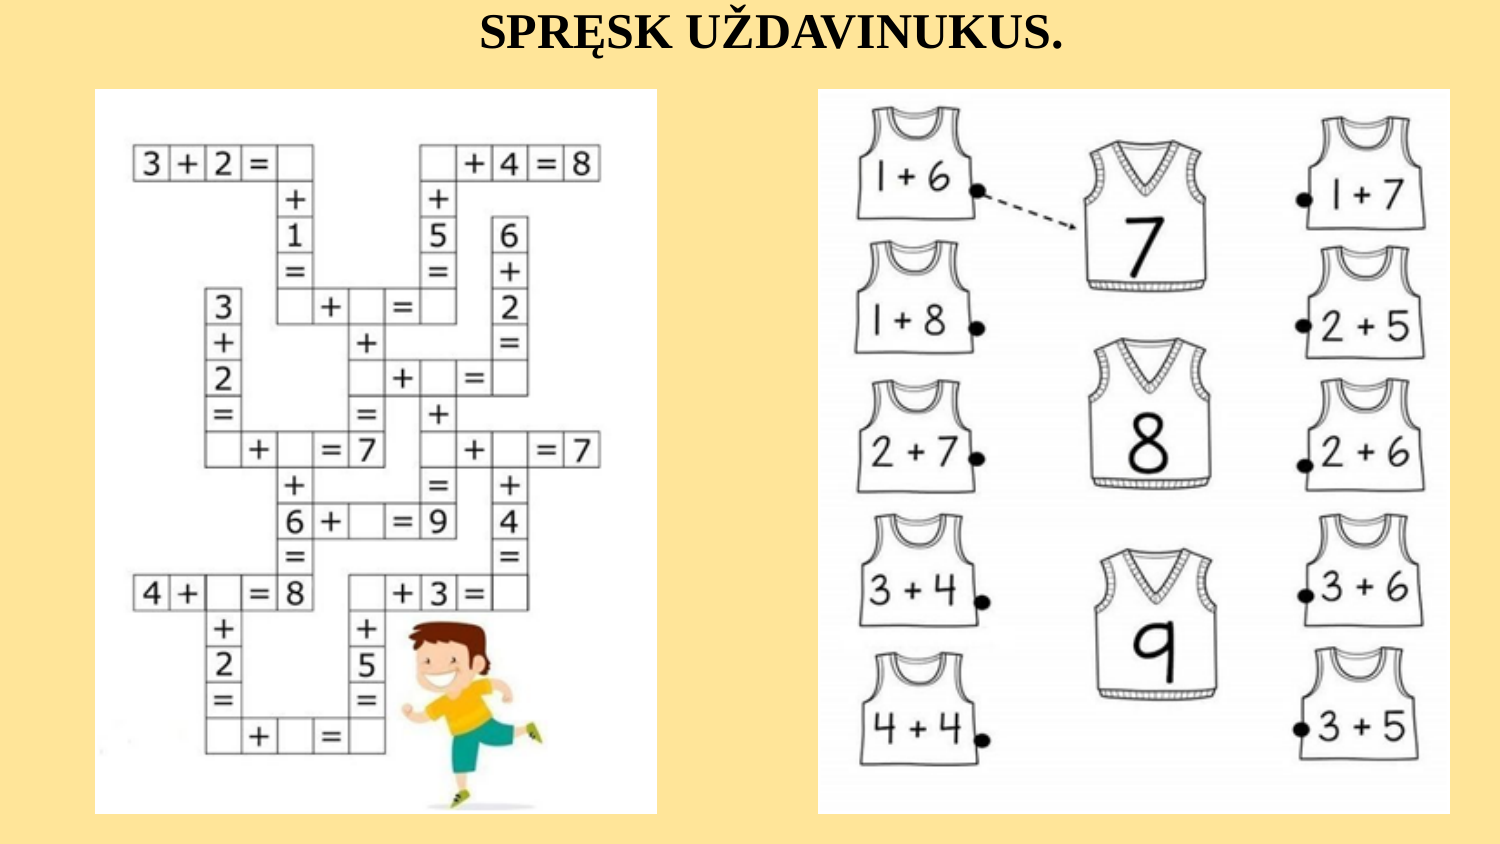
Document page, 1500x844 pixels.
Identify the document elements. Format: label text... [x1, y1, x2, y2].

picture [817, 89, 1450, 814]
text_box SPRĘSK UŽDAVINUKUS. [32, 0, 1473, 104]
picture [95, 89, 658, 814]
